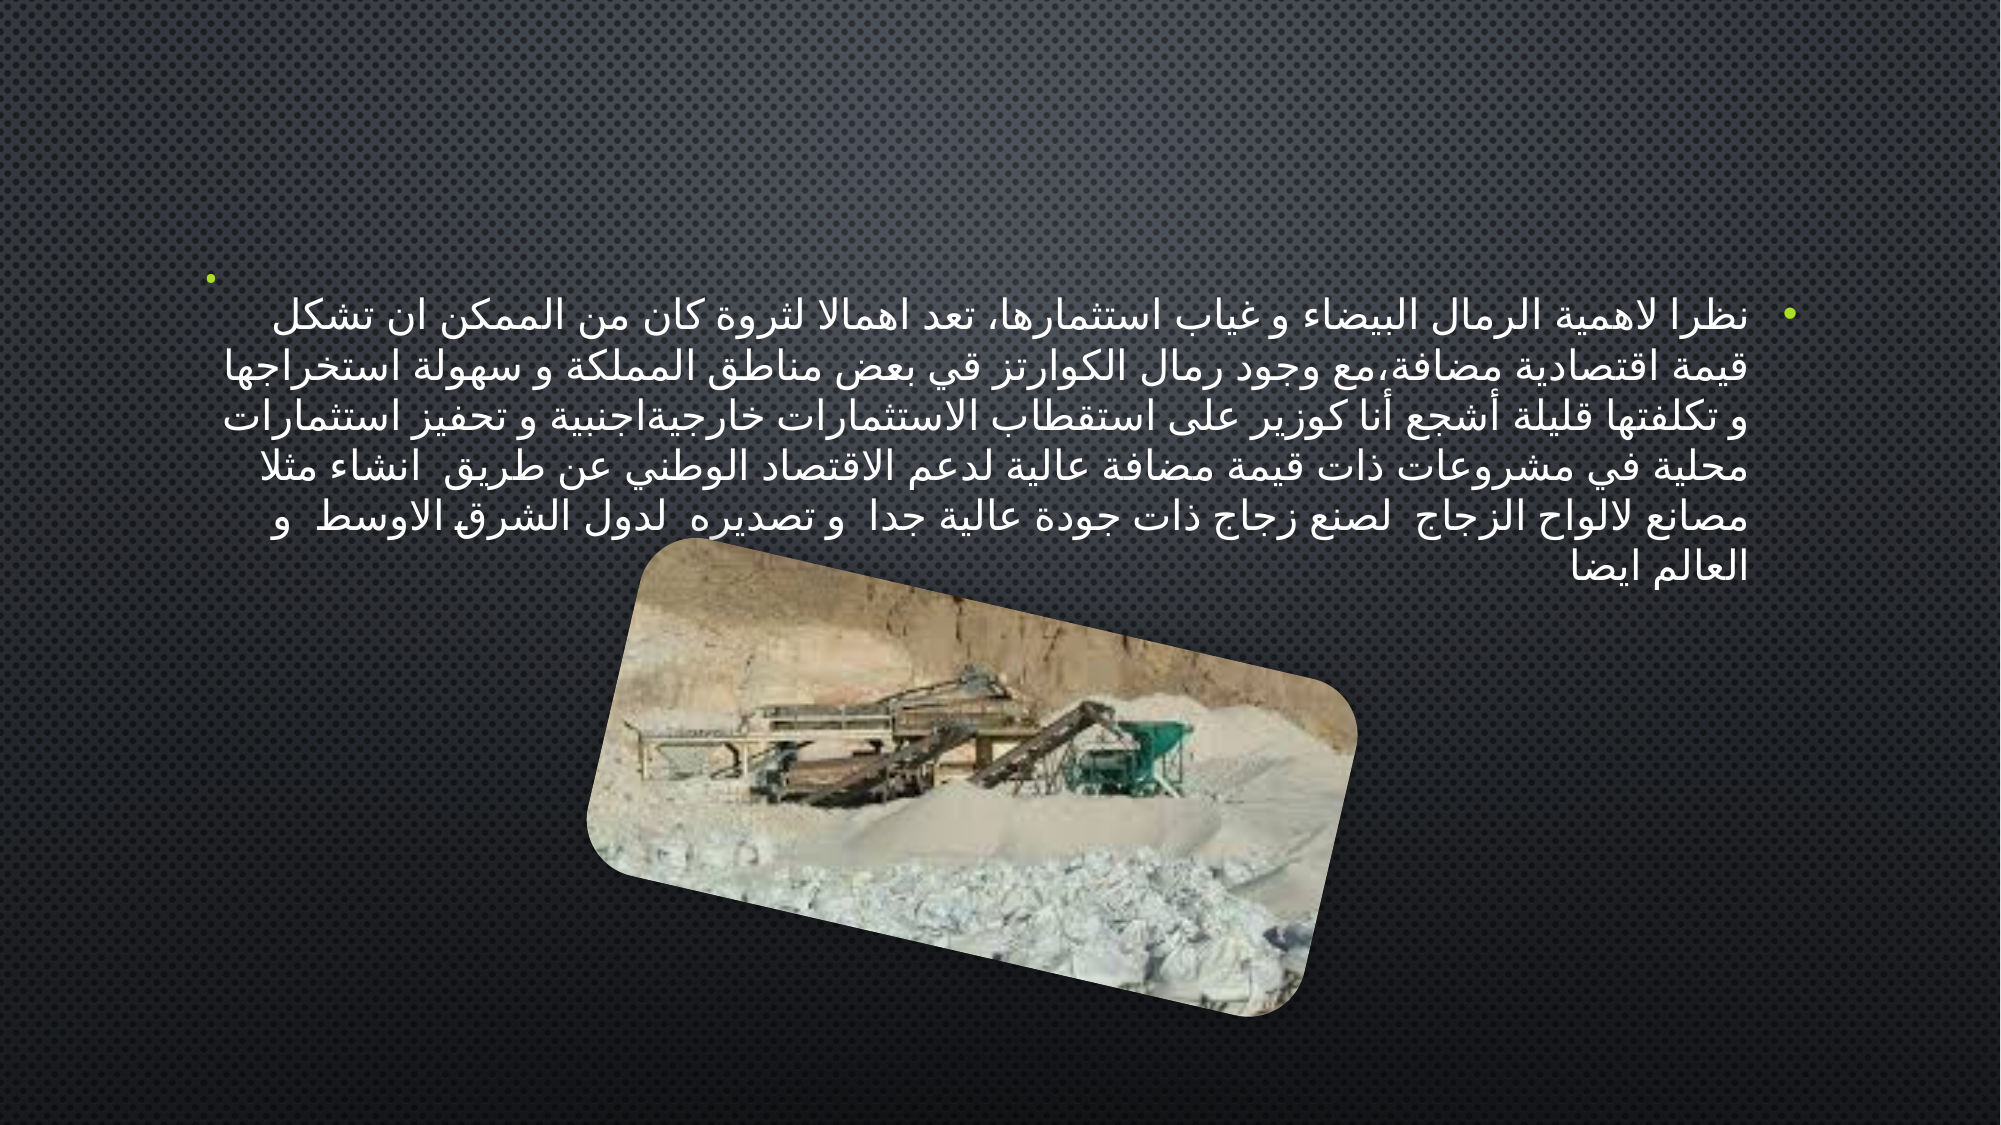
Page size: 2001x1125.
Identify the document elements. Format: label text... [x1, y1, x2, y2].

title . [187, 99, 1813, 139]
list نظرا لاهمية الرمال البيضاء و غياب استثمارها، تعد اهمالا لثروة كان من الممكن ان تشكل قيمة اقتصادية مضافة،مع وجود رمال الكوارتز قي بعض مناطق المملكة و سهولة استخراجها و تكلفتها قليلة أشجع أنا كوزير على استقطاب الاستثمارات خارجيةاجنبية و تحفيز استثمارات محلية في مشروعات ذات قيمة مضافة عالية لدعم الاقتصاد الوطني عن طريق انشاء مثلا مصانع لالواح الزجاج لصنع زجاج ذات جودة عالية جدا و تصديره لدول الشرق الاوسط و العالم ايضا [187, 139, 1813, 950]
picture [586, 537, 1358, 1017]
